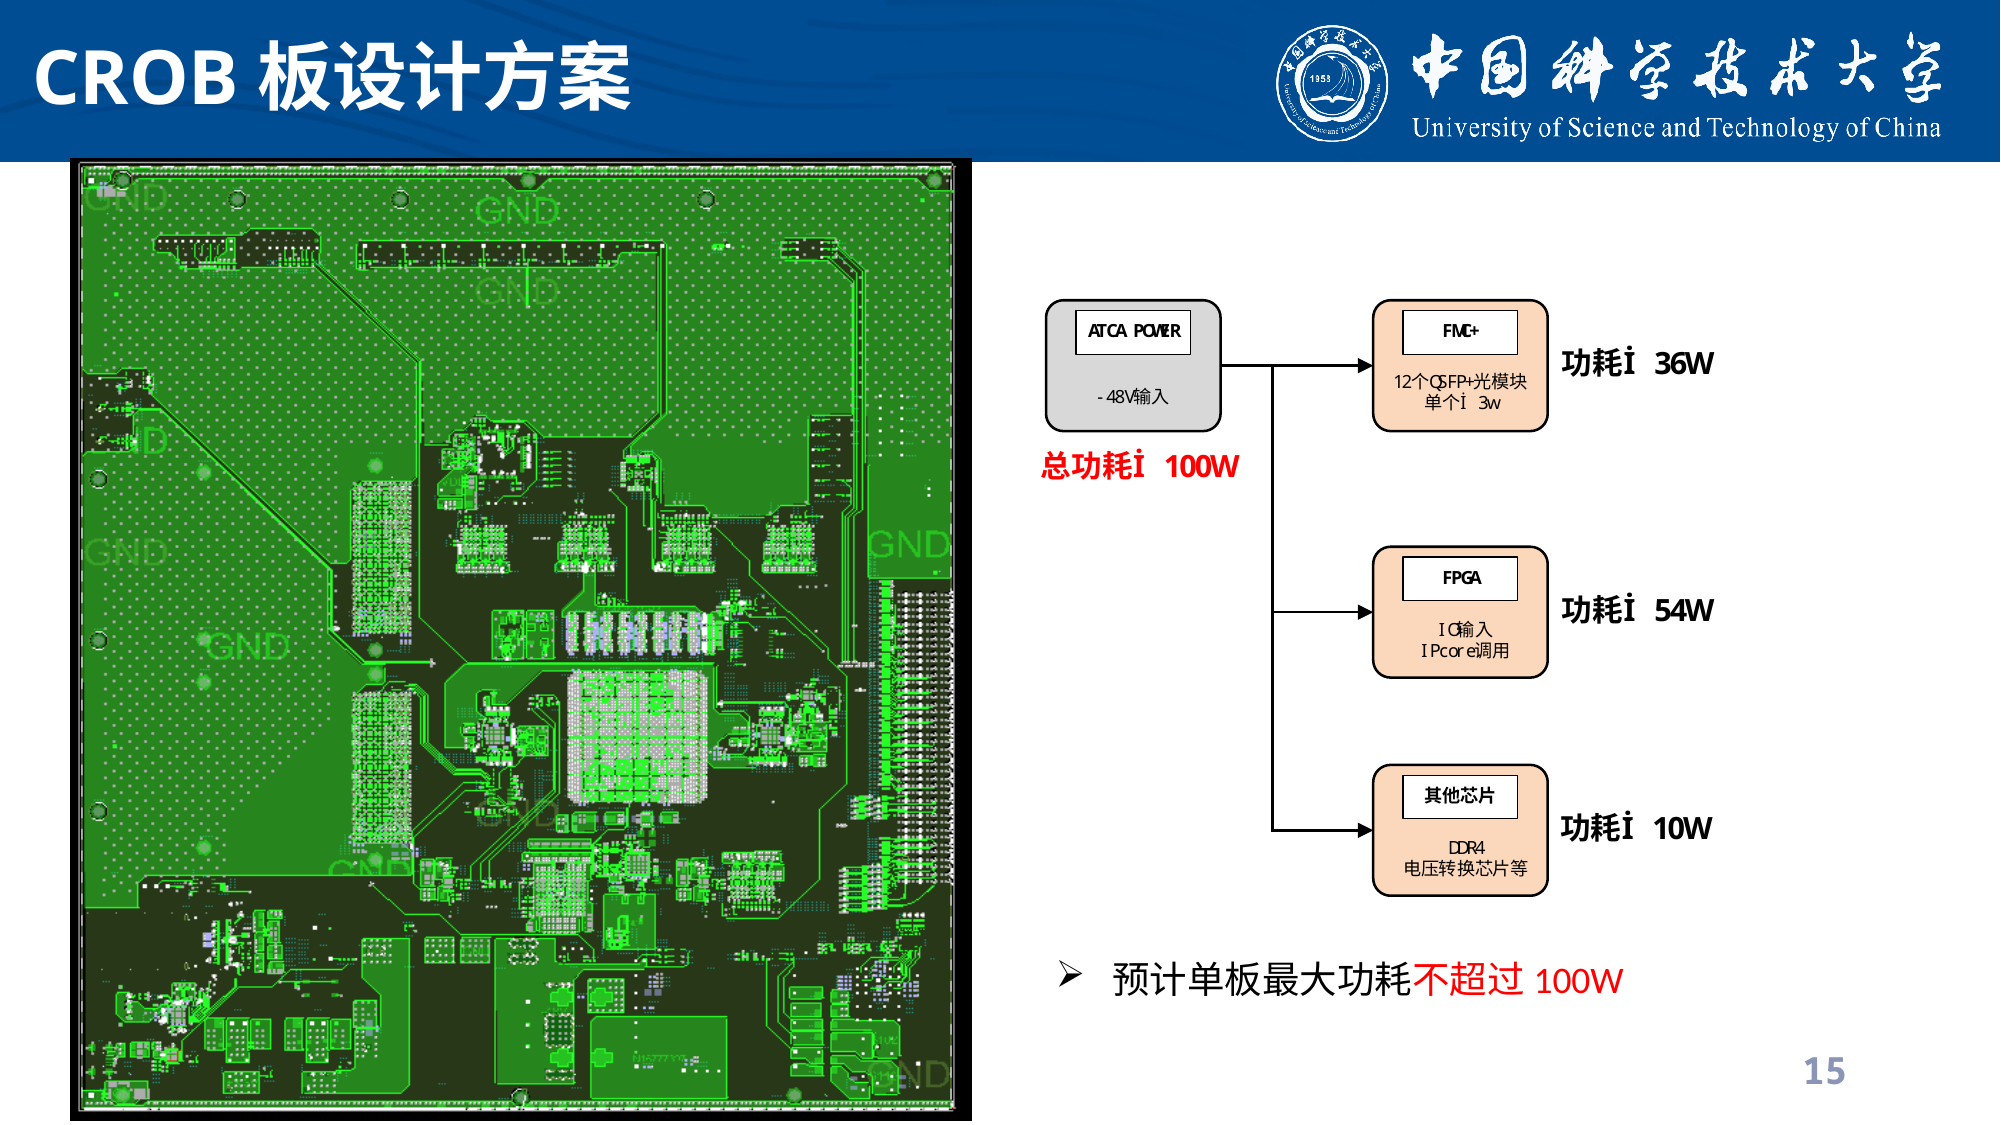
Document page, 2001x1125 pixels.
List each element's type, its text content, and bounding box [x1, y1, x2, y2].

title CROB板设计方案 [17, 22, 1303, 139]
text_box 预计单板最大功耗不超过100W [1041, 925, 1792, 1009]
text_box PLL：为恢复时钟提供jitter clean功能 DDR4：512M×16位×4片 FMC+：子板上搭载zQSFP+，每板提供24路高速链路 [54, 848, 990, 1125]
slide_number 15 [1412, 1042, 1863, 1103]
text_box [1032, 297, 1720, 897]
picture [0, 0, 2000, 1121]
